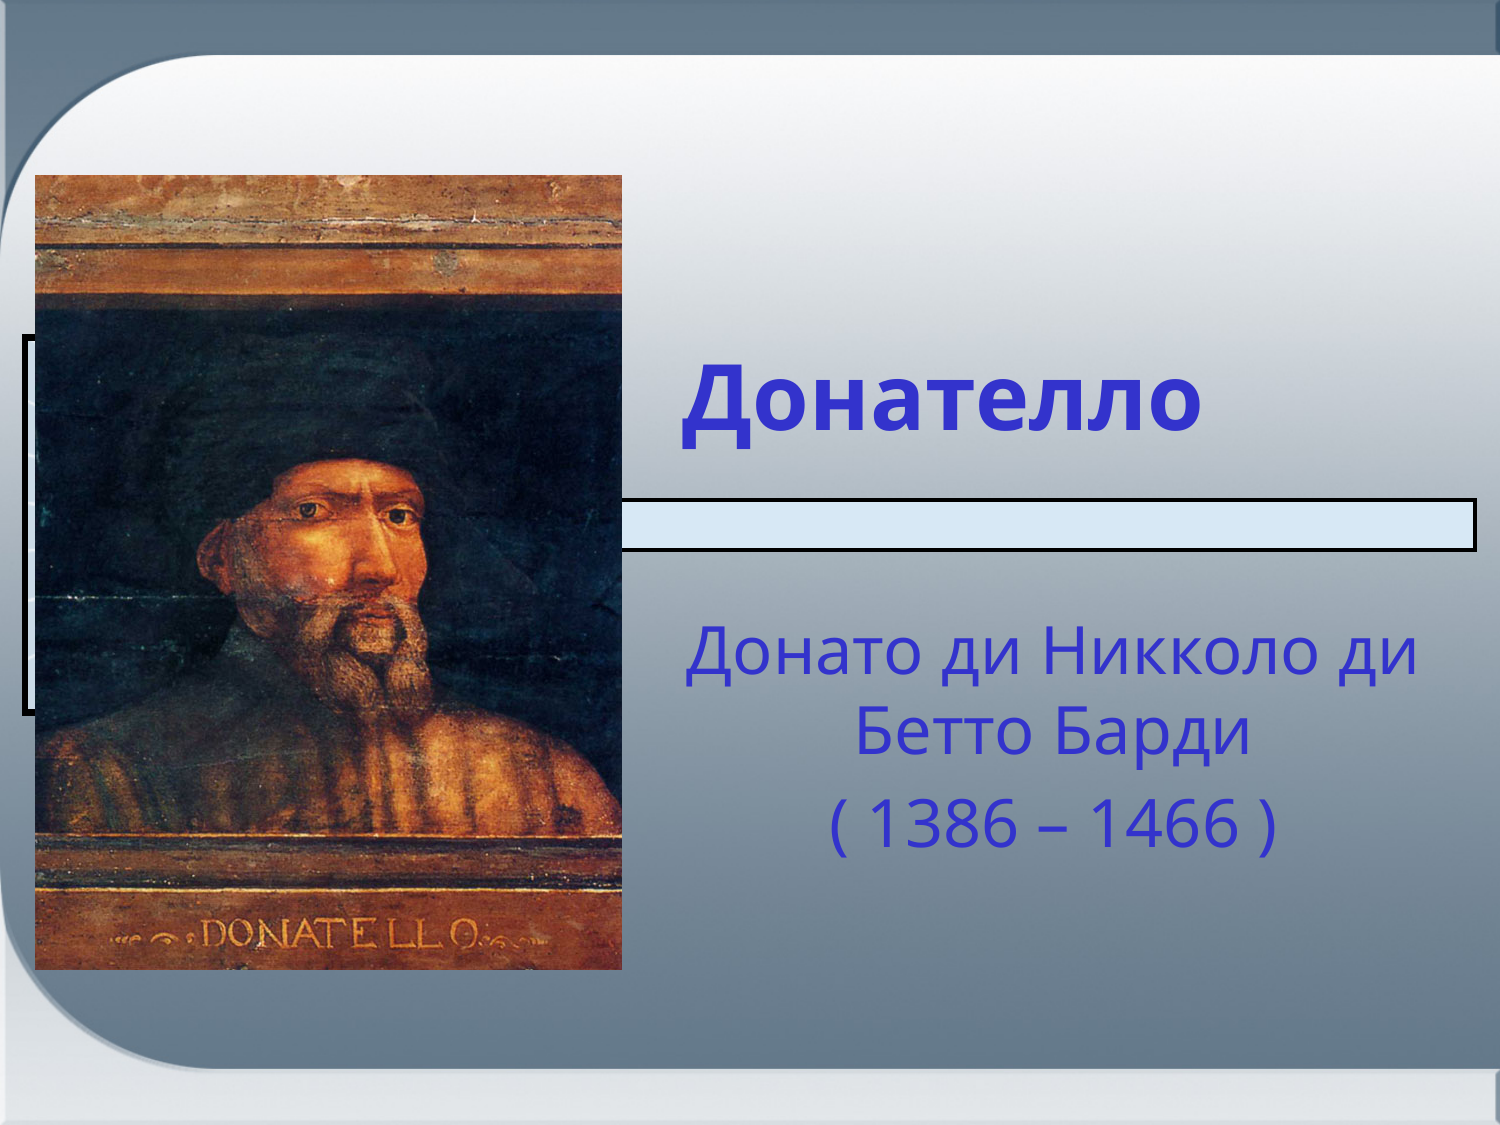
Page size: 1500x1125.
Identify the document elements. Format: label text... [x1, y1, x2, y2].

picture [0, 0, 1500, 1125]
subtitle Донато ди Никколо ди Бетто Барди ( 1386 – 1466 ) [632, 599, 1476, 888]
title Донателло [627, 299, 1476, 488]
